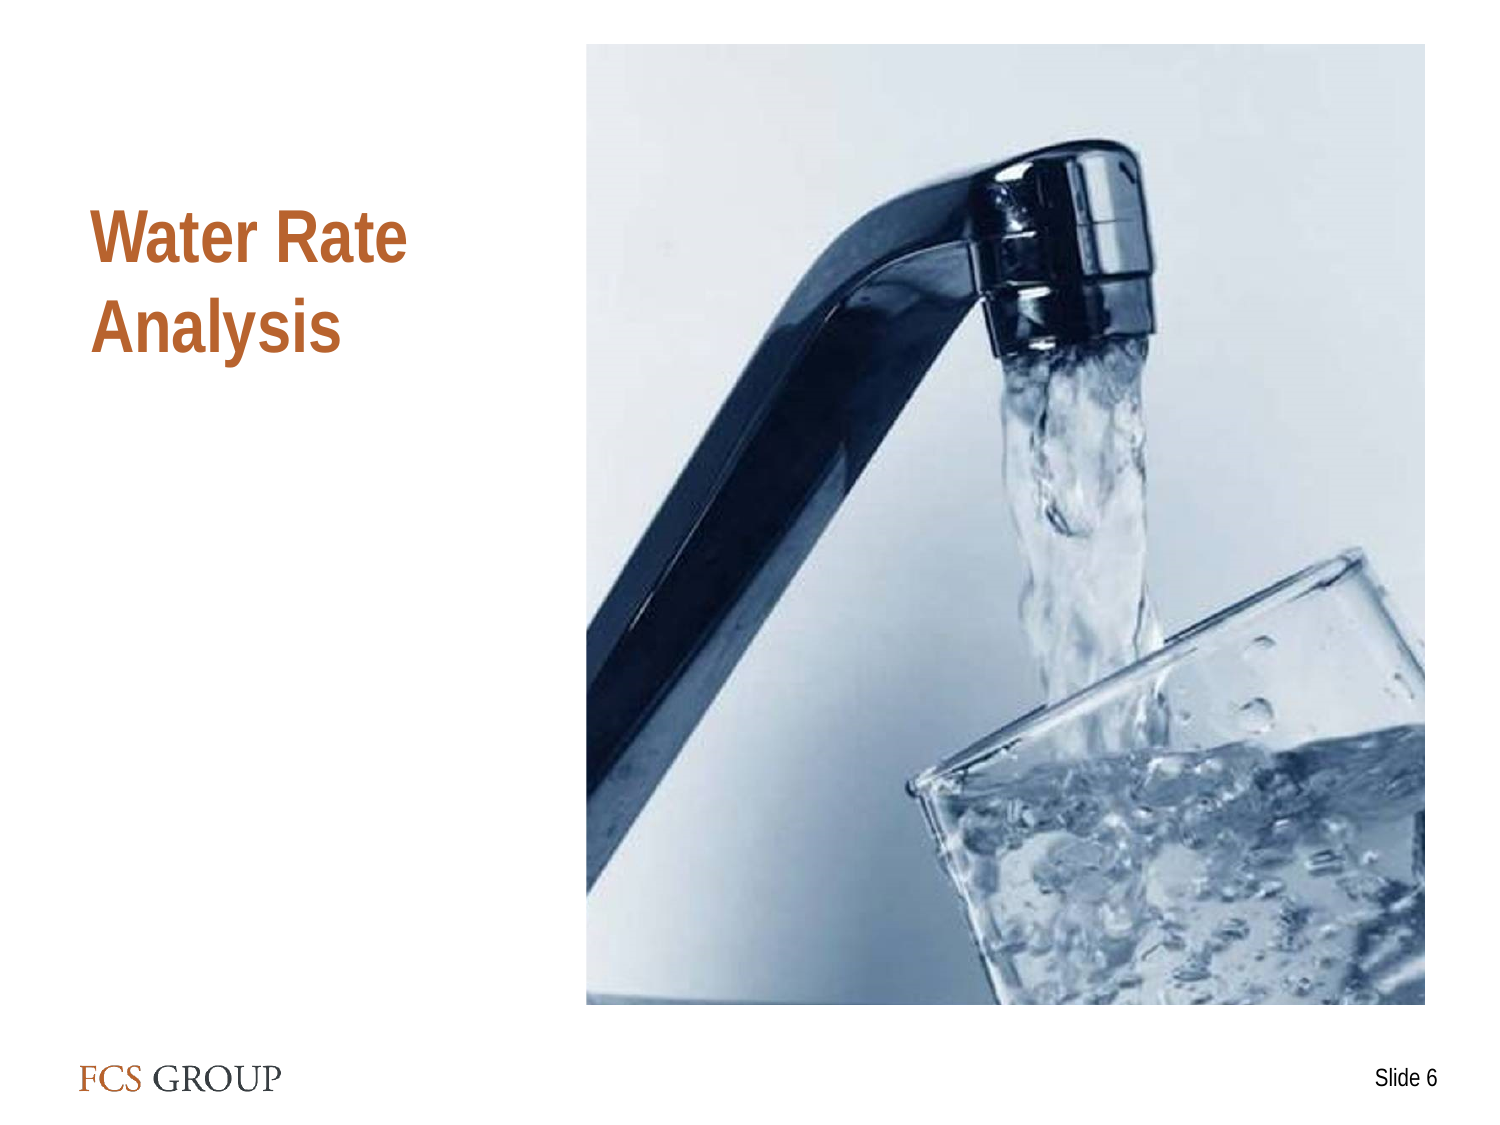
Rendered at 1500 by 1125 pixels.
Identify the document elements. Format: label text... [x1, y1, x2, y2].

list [586, 44, 1426, 1006]
picture [75, 1054, 284, 1100]
title Water Rate Analysis [75, 44, 569, 375]
